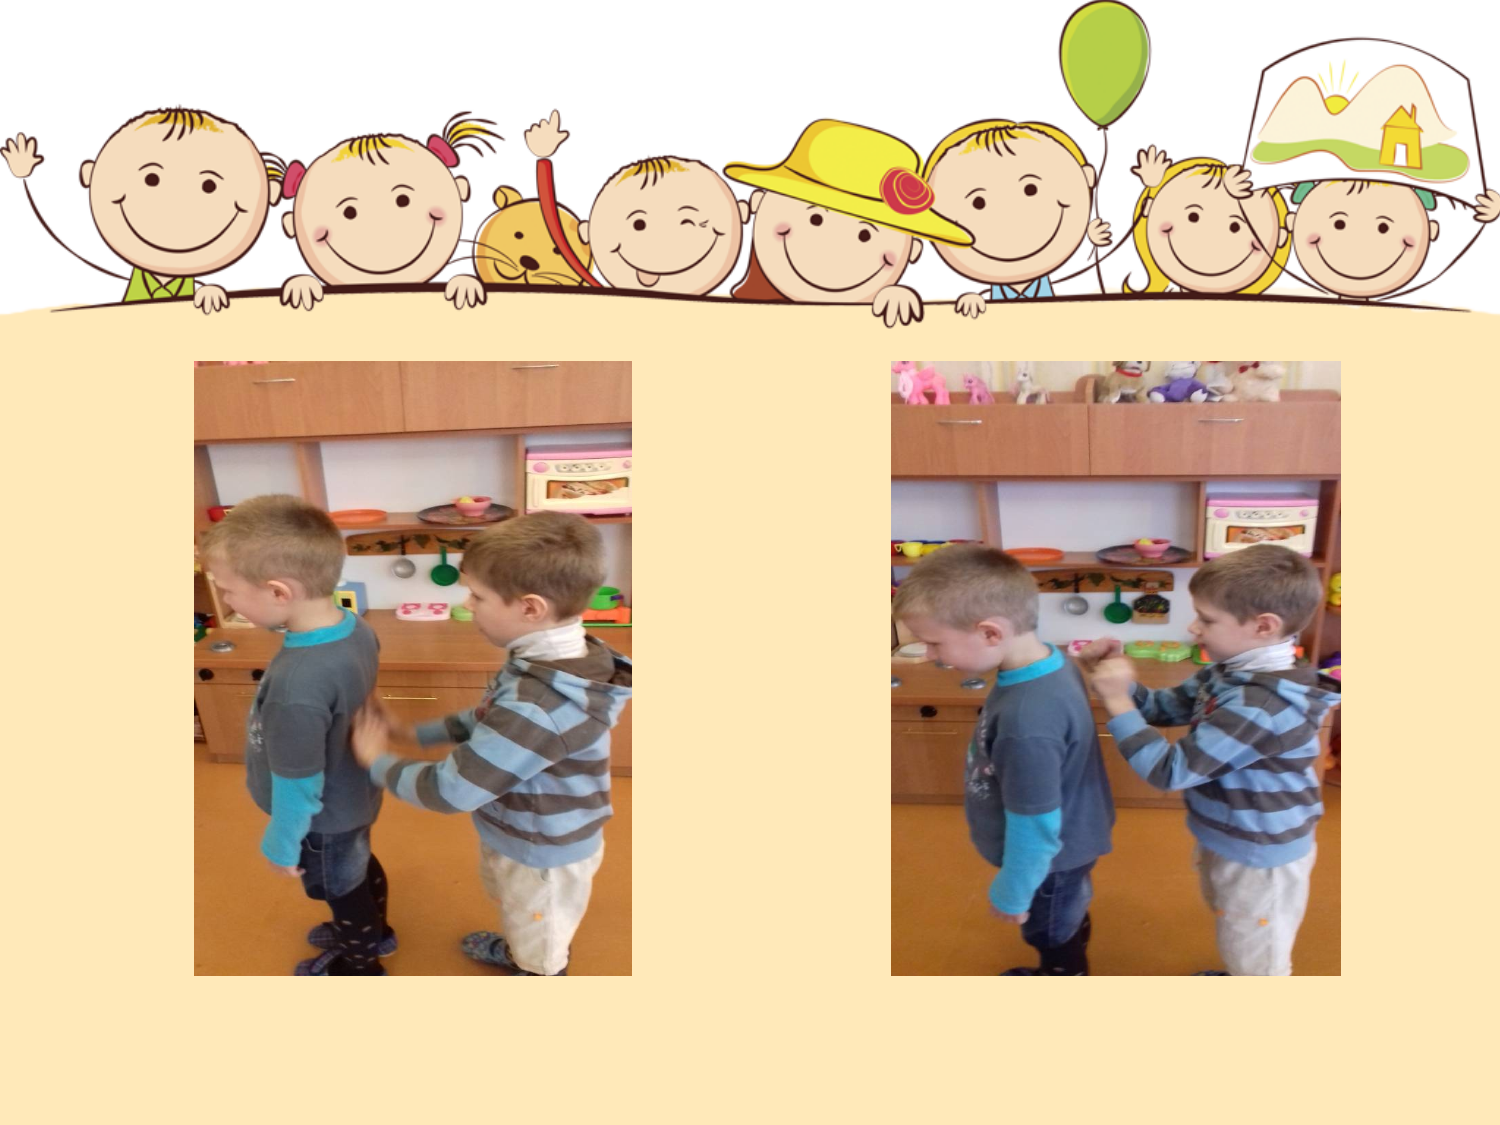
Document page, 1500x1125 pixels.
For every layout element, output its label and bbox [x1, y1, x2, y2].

picture [0, 0, 1500, 1125]
list [74, 262, 1426, 1006]
